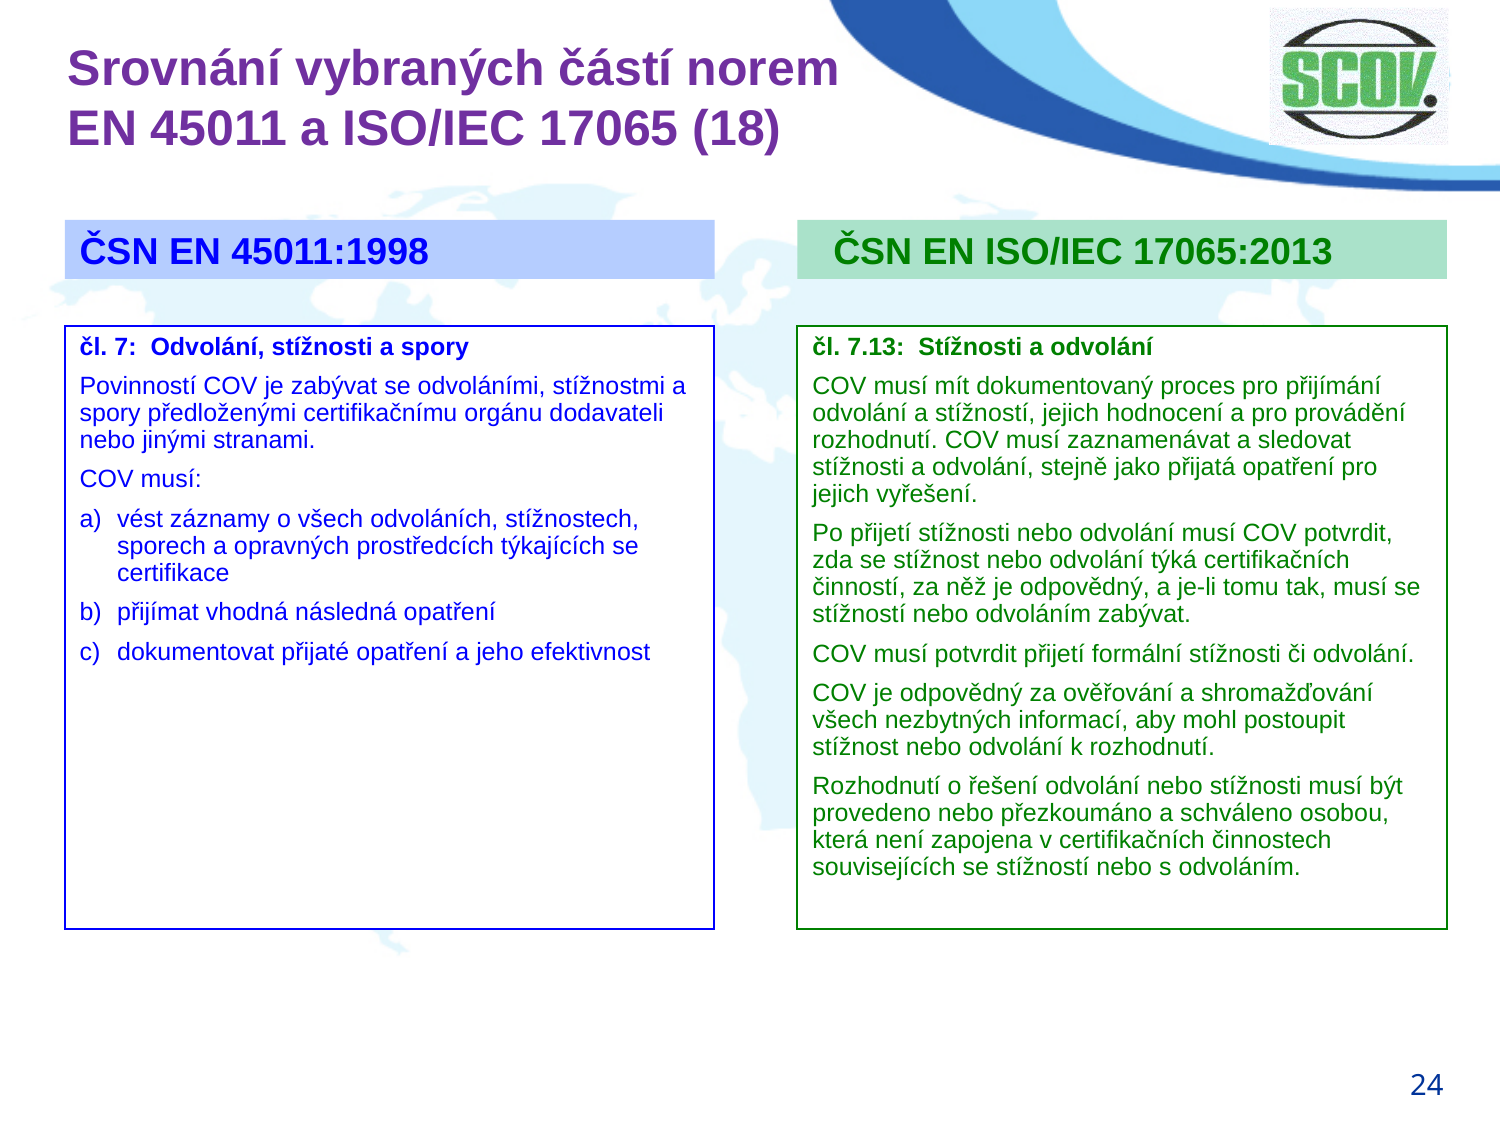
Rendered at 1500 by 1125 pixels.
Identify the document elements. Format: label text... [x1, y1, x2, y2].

picture [0, 0, 1500, 1125]
subtitle čl. 7.13: Stížnosti a odvolání COV musí mít dokumentovaný proces pro přijímání odvolání a stížností, jejich hodnocení a pro provádění rozhodnutí. COV musí zaznamenávat a sledovat stížnosti a odvolání, stejně jako přijatá opatření pro jejich vyřešení. Po přijetí stížnosti nebo odvolání musí COV potvrdit, zda se stížnost nebo odvolání týká certifikačních činností, za něž je odpovědný, a je-li tomu tak, musí se stížností nebo odvoláním zabývat. COV musí potvrdit přijetí formální stížnosti či odvolání. COV je odpovědný za ověřování a shromažďování všech nezbytných informací, aby mohl postoupit stížnost nebo odvolání k rozhodnutí. Rozhodnutí o řešení odvolání nebo stížnosti musí být provedeno nebo přezkoumáno a schváleno osobou, která není zapojena v certifikačních činnostech souvisejících se stížností nebo s odvoláním. [797, 326, 1448, 929]
slide_number 24 [1145, 1058, 1459, 1101]
title Srovnání vybraných částí norem EN 45011 a ISO/IEC 17065 (18) [52, 30, 881, 162]
text_box čl. 7: Odvolání, stížnosti a spory Povinností COV je zabývat se odvoláními, stížnostmi a spory předloženými certifikačnímu orgánu dodavateli nebo jinými stranami. COV musí: vést záznamy o všech odvoláních, stížnostech, sporech a opravných prostředcích týkajících se certifikace přijímat vhodná následná opatření dokumentovat přijaté opatření a jeho efektivnost [64, 326, 715, 929]
text_box ČSN EN ISO/IEC 17065:2013 [797, 219, 1447, 279]
text_box ČSN EN 45011:1998 [64, 219, 715, 279]
